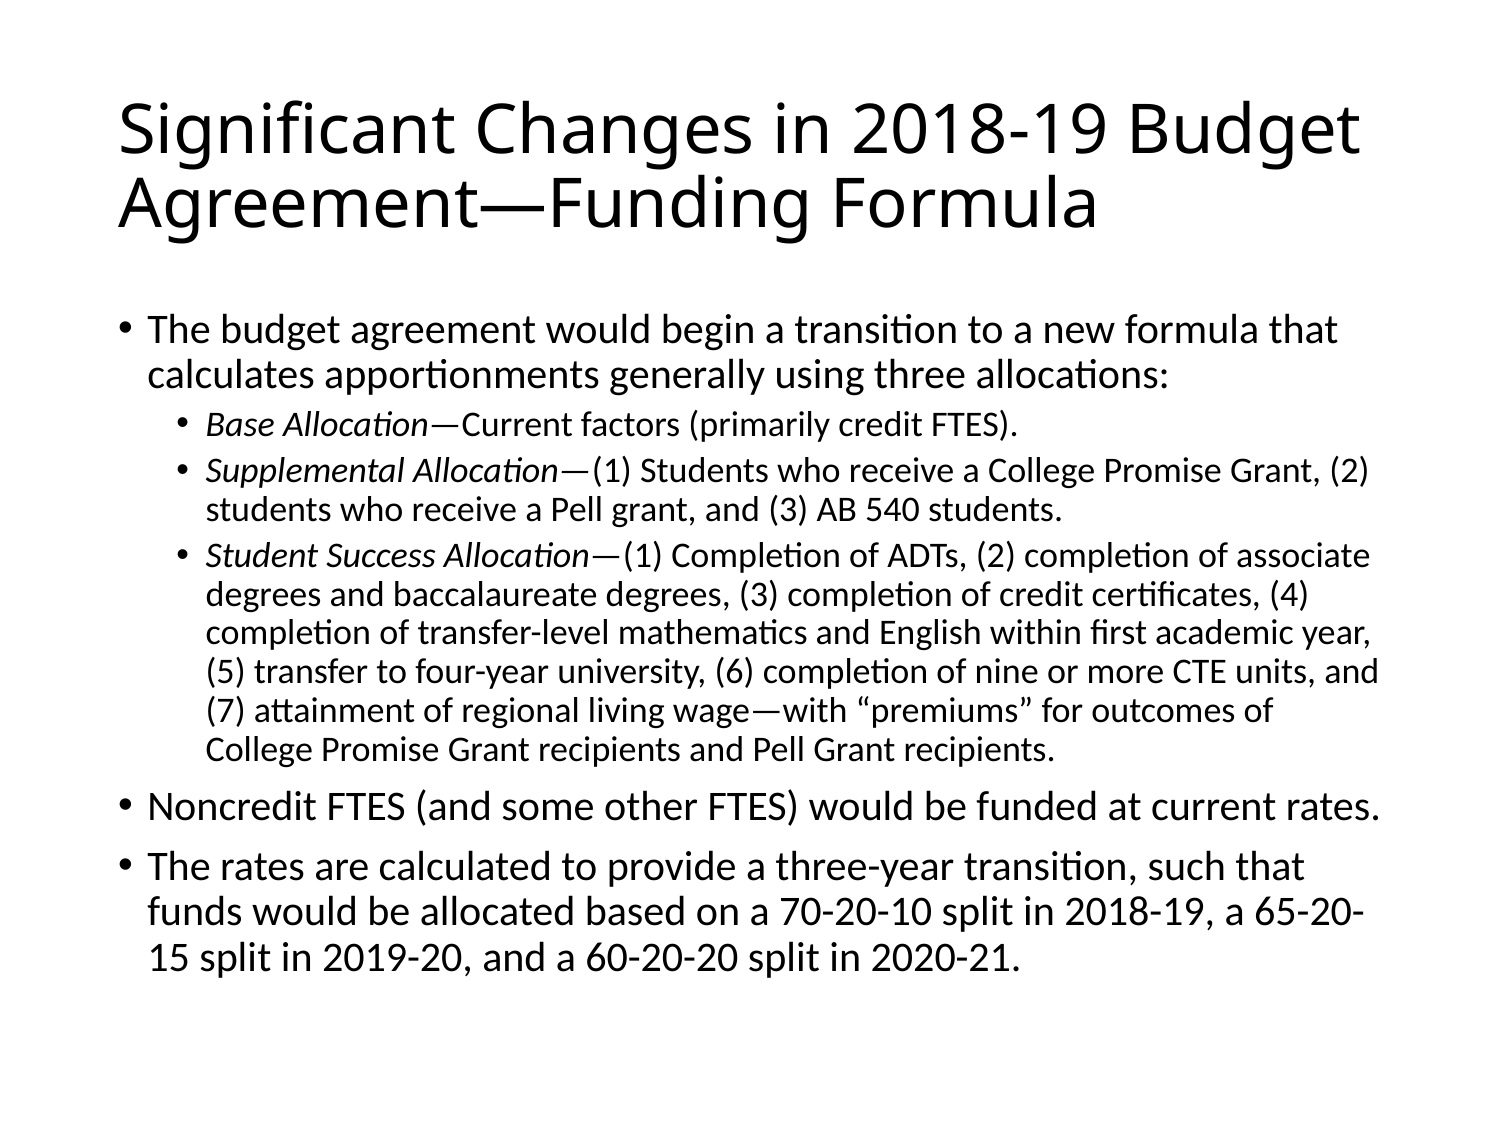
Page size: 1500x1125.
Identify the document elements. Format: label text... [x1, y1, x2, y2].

list The budget agreement would begin a transition to a new formula that calculates apportionments generally using three allocations: Base Allocation—Current factors (primarily credit FTES). Supplemental Allocation—(1) Students who receive a College Promise Grant, (2) students who receive a Pell grant, and (3) AB 540 students. Student Success Allocation—(1) Completion of ADTs, (2) completion of associate degrees and baccalaureate degrees, (3) completion of credit certificates, (4) completion of transfer-level mathematics and English within first academic year, (5) transfer to four-year university, (6) completion of nine or more CTE units, and (7) attainment of regional living wage—with “premiums” for outcomes of College Promise Grant recipients and Pell Grant recipients. Noncredit FTES (and some other FTES) would be funded at current rates. The rates are calculated to provide a three-year transition, such that funds would be allocated based on a 70-20-10 split in 2018-19, a 65-20-15 split in 2019-20, and a 60-20-20 split in 2020-21. [103, 299, 1397, 1014]
title Significant Changes in 2018-19 Budget Agreement—Funding Formula [103, 59, 1397, 278]
